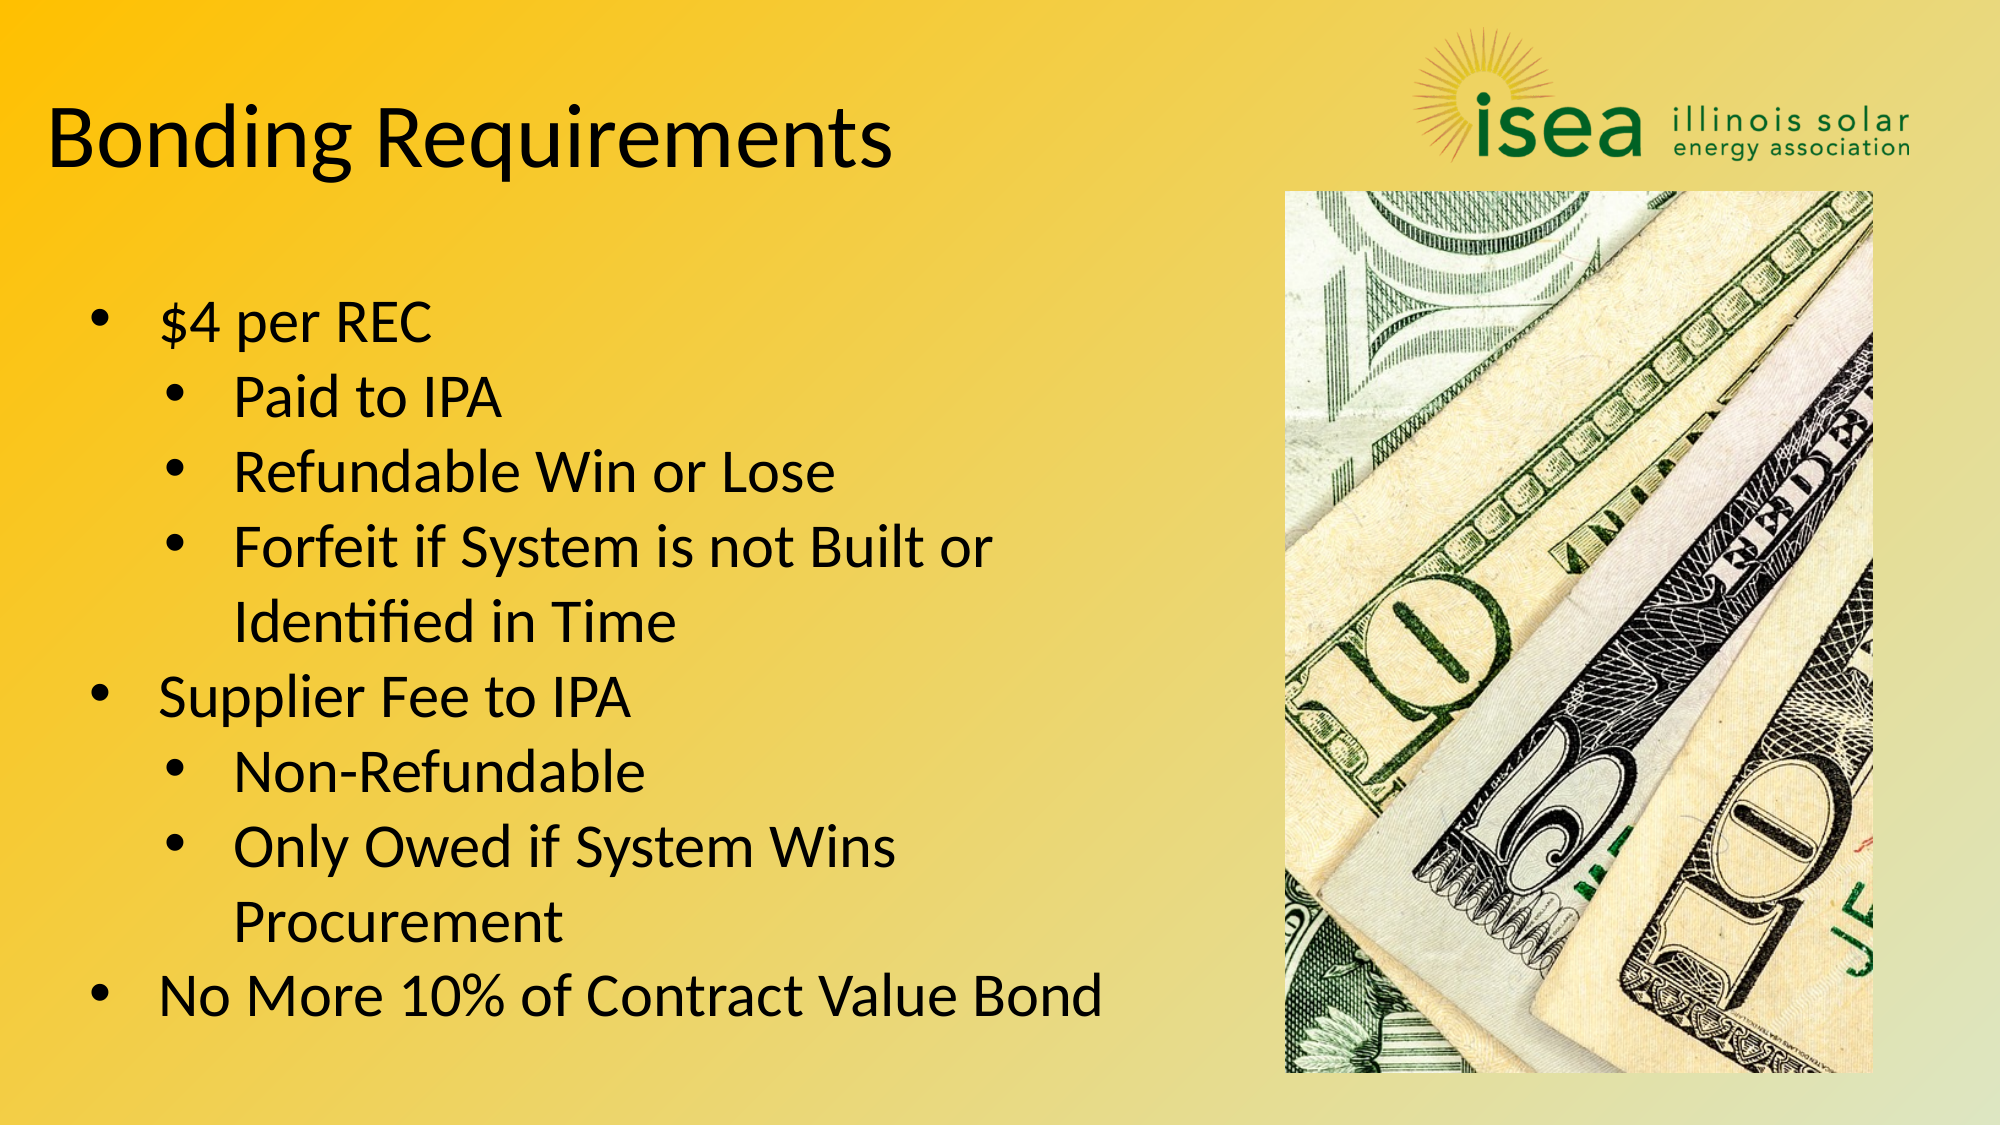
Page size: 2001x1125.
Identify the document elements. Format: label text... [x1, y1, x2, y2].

picture [1285, 191, 1873, 1073]
picture [1412, 27, 1909, 163]
title Bonding Requirements [31, 27, 1192, 249]
list $4 per REC Paid to IPA Refundable Win or Lose Forfeit if System is not Built or Identified in Time Supplier Fee to IPA Non-Refundable Only Owed if System Wins Procurement No More 10% of Contract Value Bond [68, 264, 1185, 1082]
